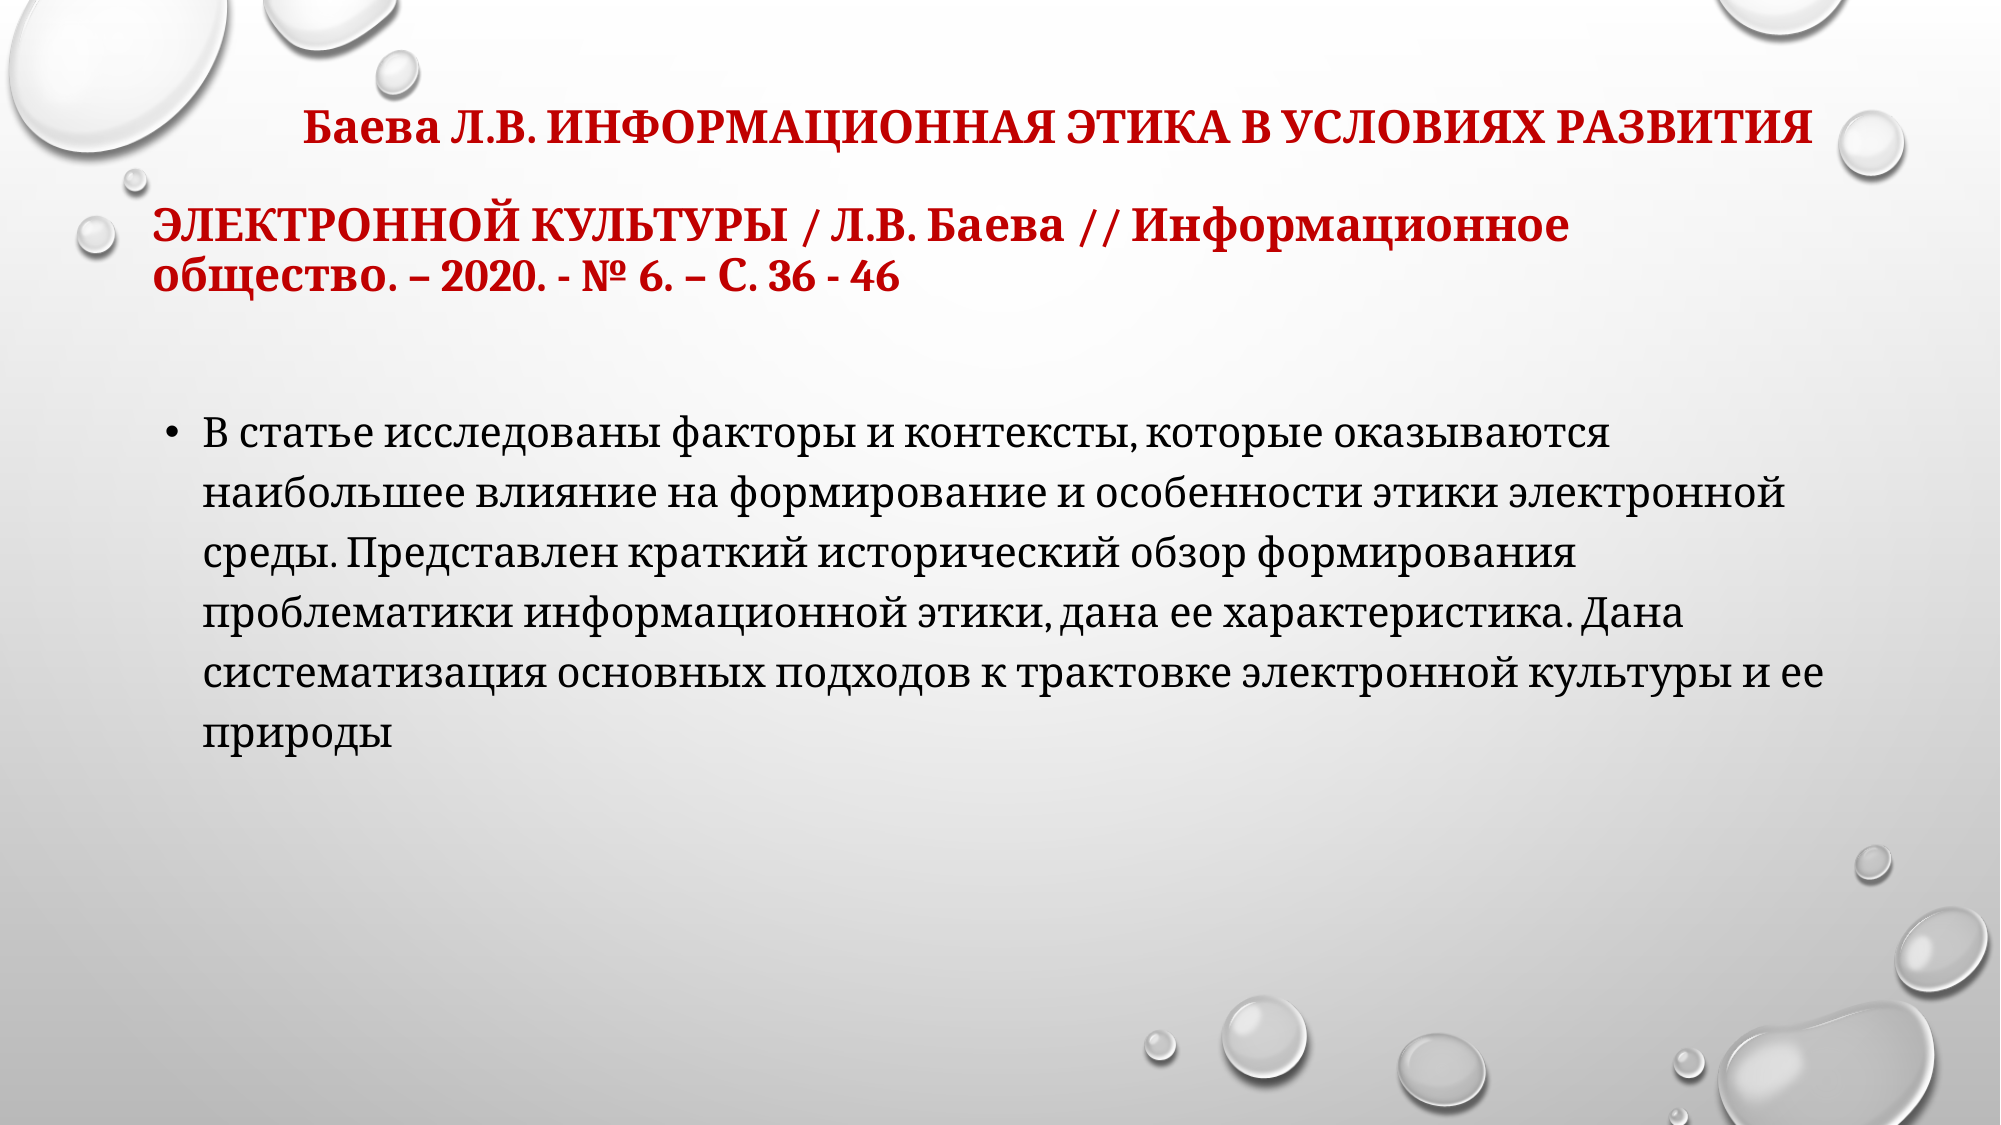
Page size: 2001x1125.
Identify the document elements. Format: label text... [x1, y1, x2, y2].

list В статье исследованы факторы и контексты, которые оказываются наибольшее влияние на формирование и особенности этики электронной среды. Представлен краткий исторический обзор формирования проблематики информационной этики, дана ее характеристика. Дана систематизация основных подходов к трактовке электронной культуры и ее природы [149, 388, 1850, 950]
picture [0, 0, 2000, 1125]
title Баева Л.В. ИНФОРМАЦИОННАЯ ЭТИКА В УСЛОВИЯХ РАЗВИТИЯ ЭЛЕКТРОННОЙ КУЛЬТУРЫ / Л.В. Баева // Информационное общество. – 2020. - № 6. – С. 36 - 46 [137, 71, 1839, 334]
